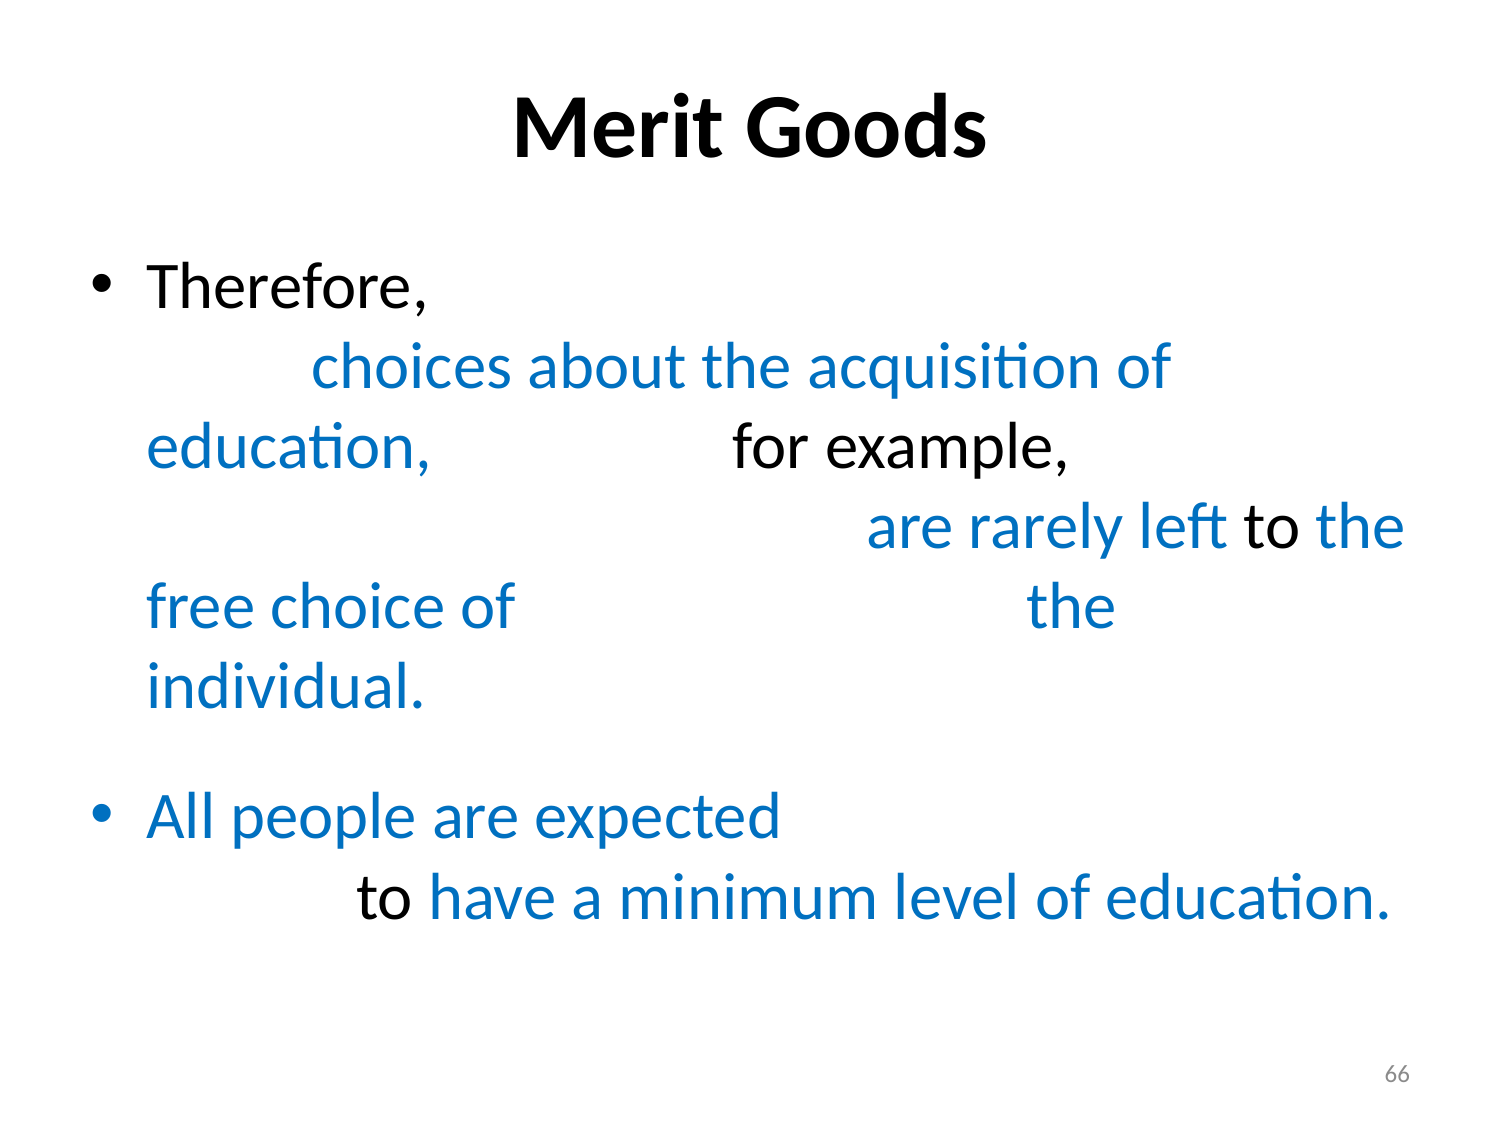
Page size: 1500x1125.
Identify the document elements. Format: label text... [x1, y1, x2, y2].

title Merit Goods [75, 45, 1425, 197]
list Therefore, choices about the acquisition of education, for example, are rarely left to the free choice of the individual. All people are expected to have a minimum level of education. [75, 234, 1425, 1125]
slide_number 66 [1074, 1042, 1425, 1103]
